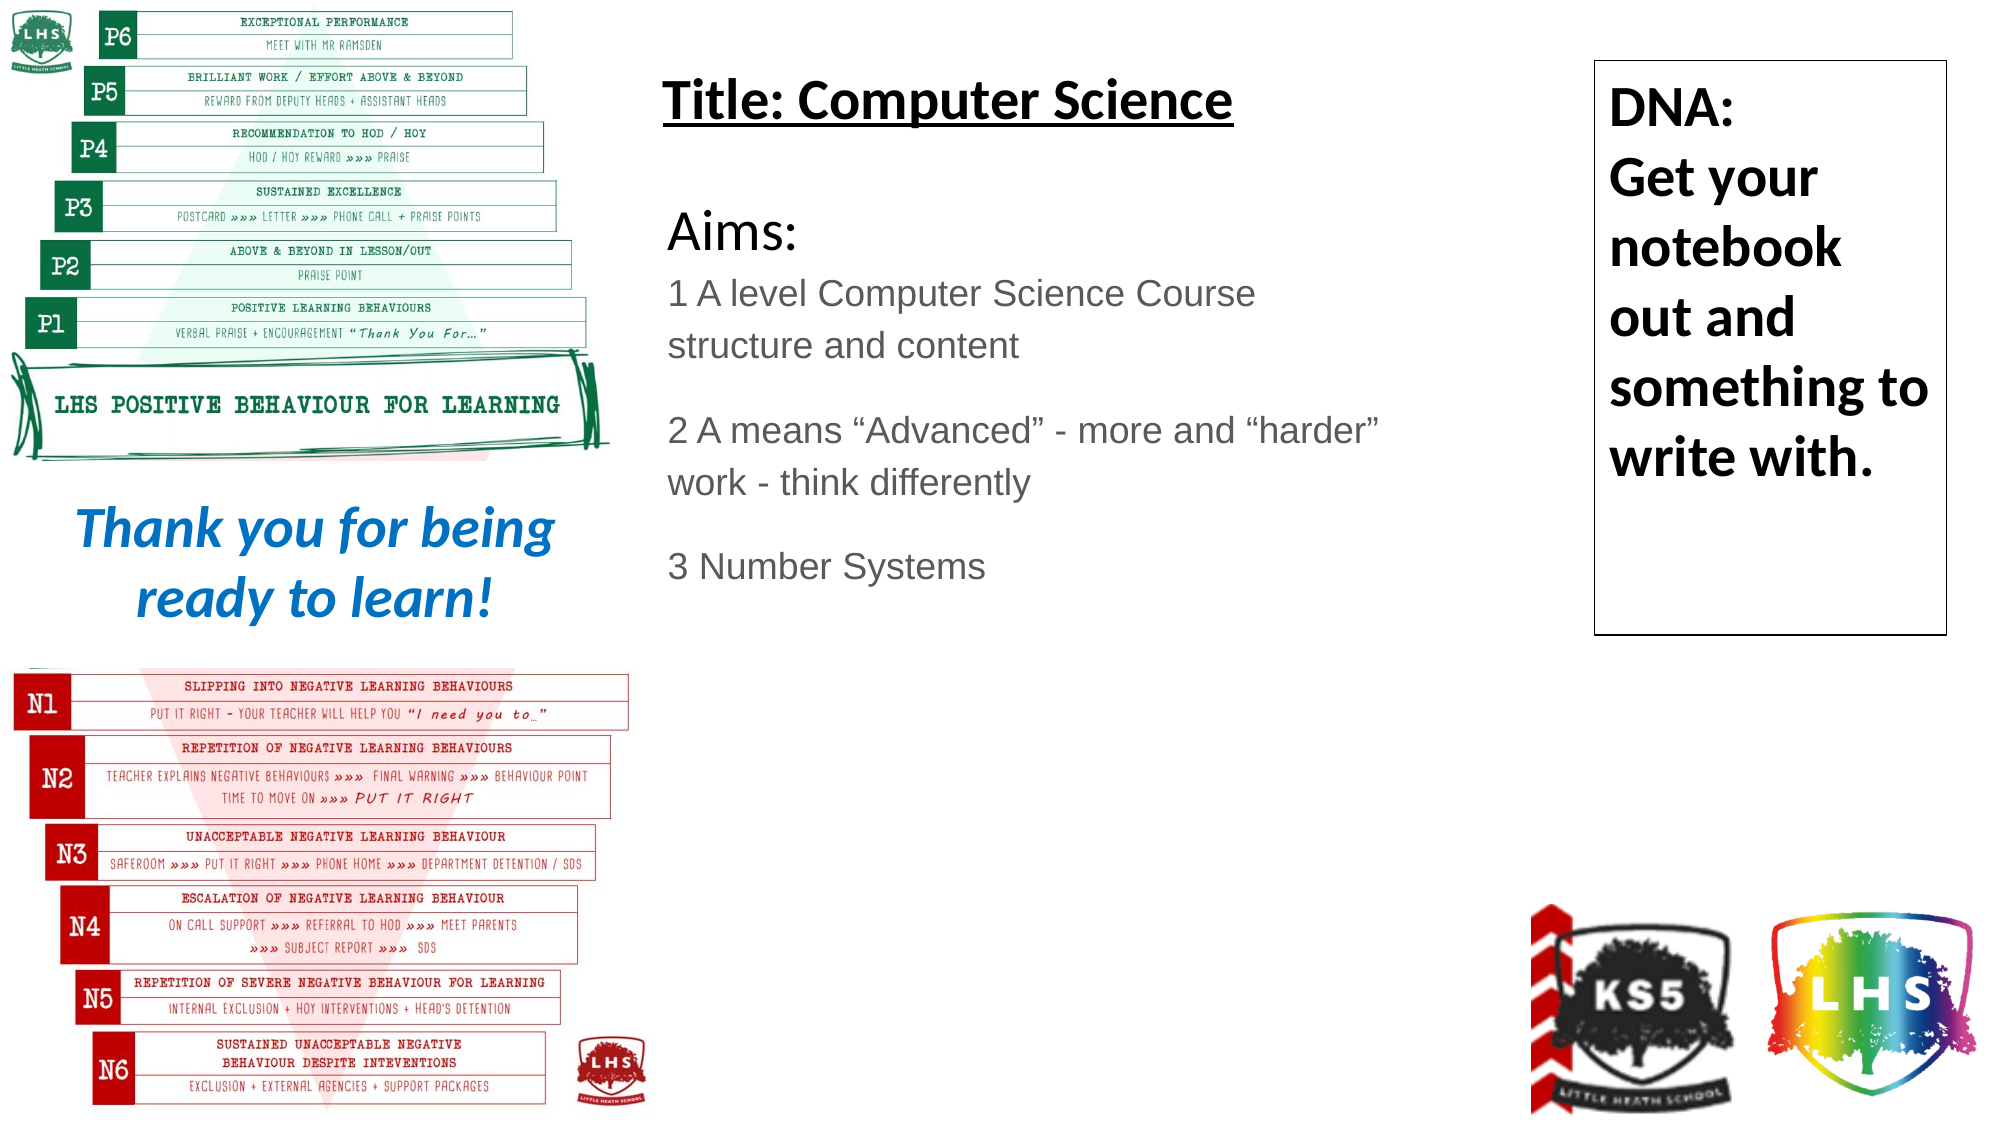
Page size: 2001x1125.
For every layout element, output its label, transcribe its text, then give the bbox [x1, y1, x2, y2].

picture [1531, 904, 1736, 1118]
text_box Aims: 1 A level Computer Science Course structure and content 2 A means “Advanced” - more and “harder” work - think differently 3 Number Systems [652, 184, 1421, 596]
text_box Thank you for being ready to learn! [19, 481, 611, 637]
text_box DNA: Get your notebook out and something to write with. [1594, 60, 1947, 636]
picture [0, 0, 611, 462]
text_box Title: Computer Science [647, 53, 1426, 139]
picture [1742, 875, 2000, 1125]
picture [0, 668, 653, 1118]
